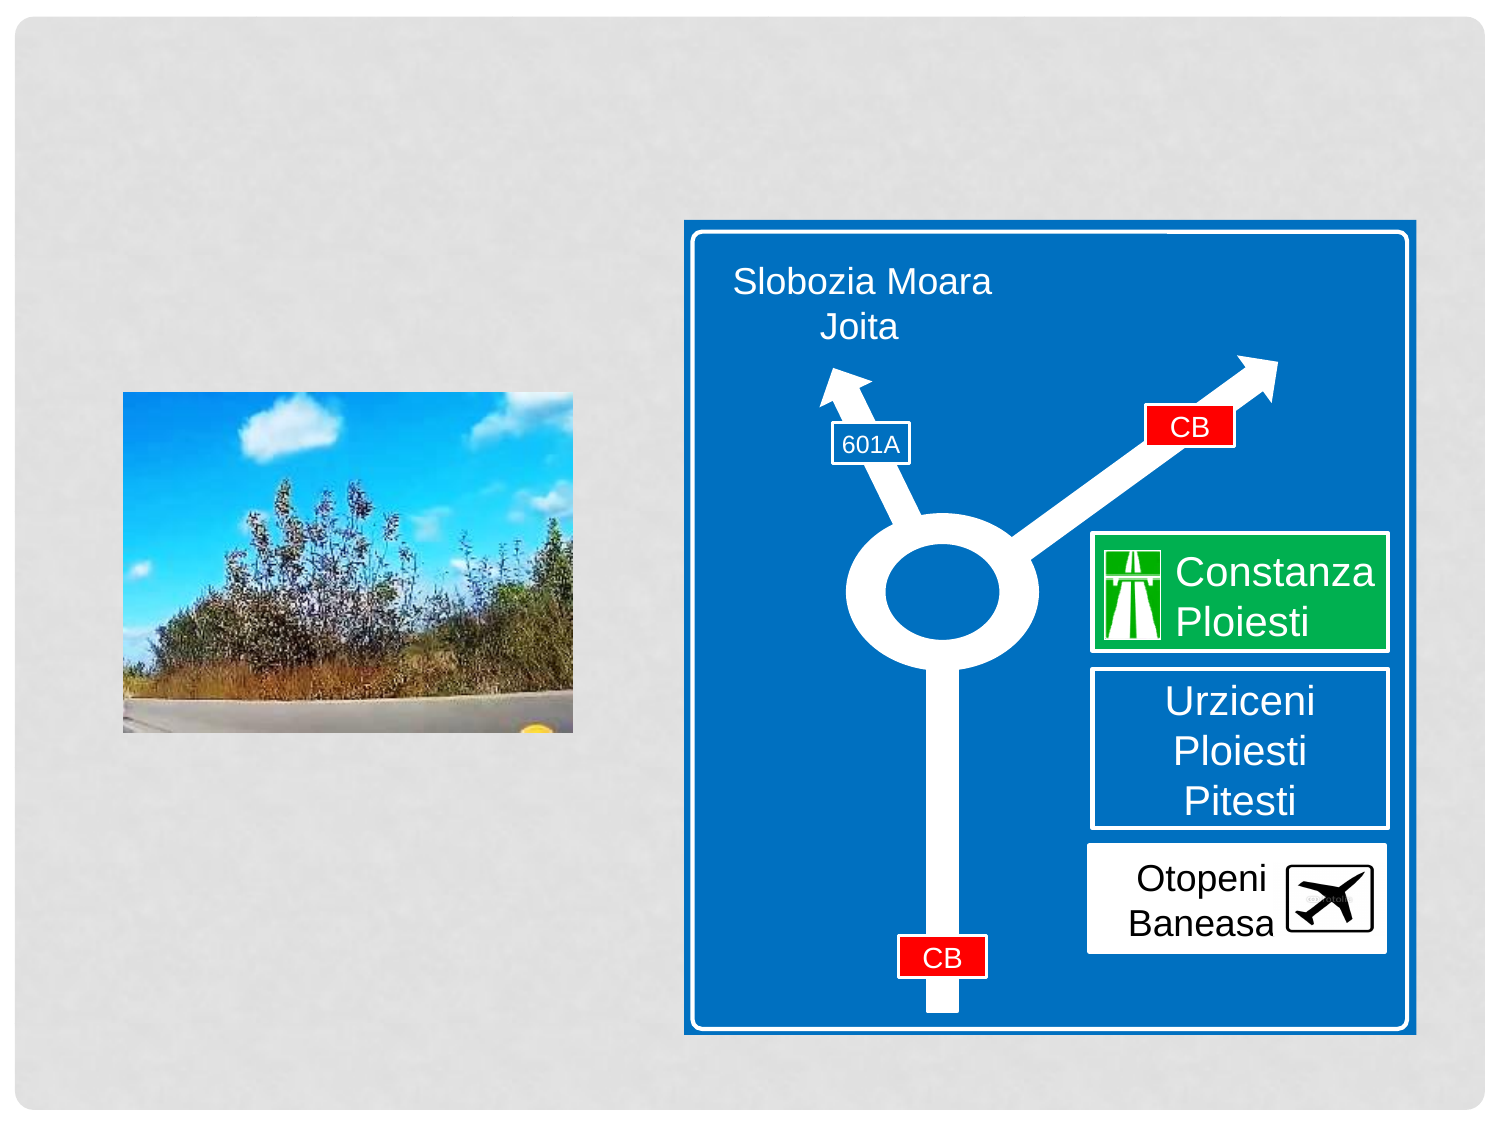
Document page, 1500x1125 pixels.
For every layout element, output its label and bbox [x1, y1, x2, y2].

picture [123, 523, 147, 528]
text_box [690, 229, 1410, 1032]
picture [123, 391, 395, 469]
picture [1104, 550, 1161, 640]
text_box [682, 218, 1419, 1037]
picture [123, 391, 573, 733]
picture [1273, 861, 1385, 936]
